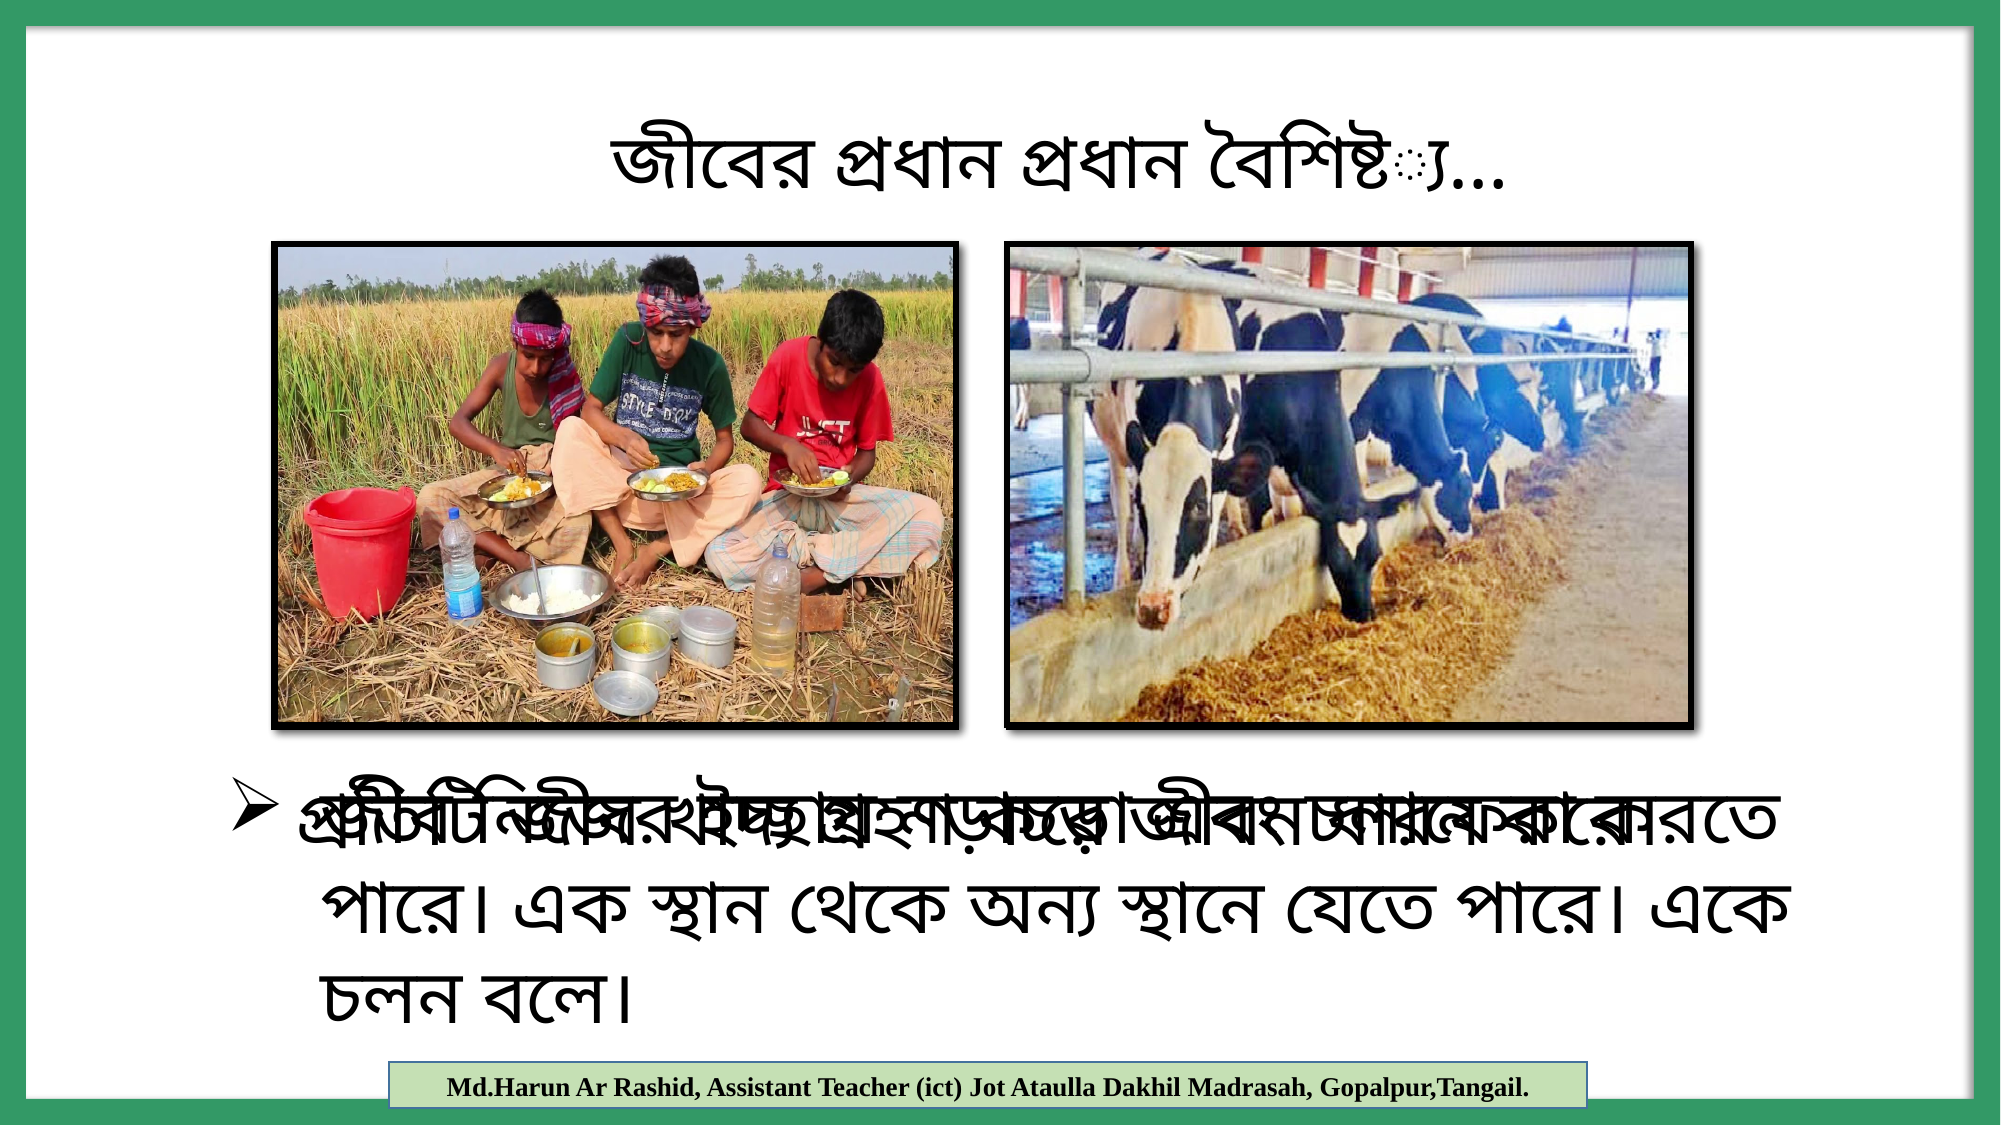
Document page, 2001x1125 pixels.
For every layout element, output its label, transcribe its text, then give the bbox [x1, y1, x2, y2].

text_box জীবের প্রধান প্রধান বৈশিষ্ট্য… [552, 95, 1568, 222]
picture [1010, 247, 1688, 724]
text_box প্রতিটি জীব খাদ্য গ্রহণ করে জীবন ধারন করে। [281, 763, 1695, 868]
text_box জীব নিজের ইচ্ছায় নড়াচড়া এবং চলাফেরা করতে পারে। এক স্থান থেকে অন্য স্থানে যেতে পারে। একে চলন বলে। [211, 761, 1809, 1047]
picture [277, 247, 953, 724]
